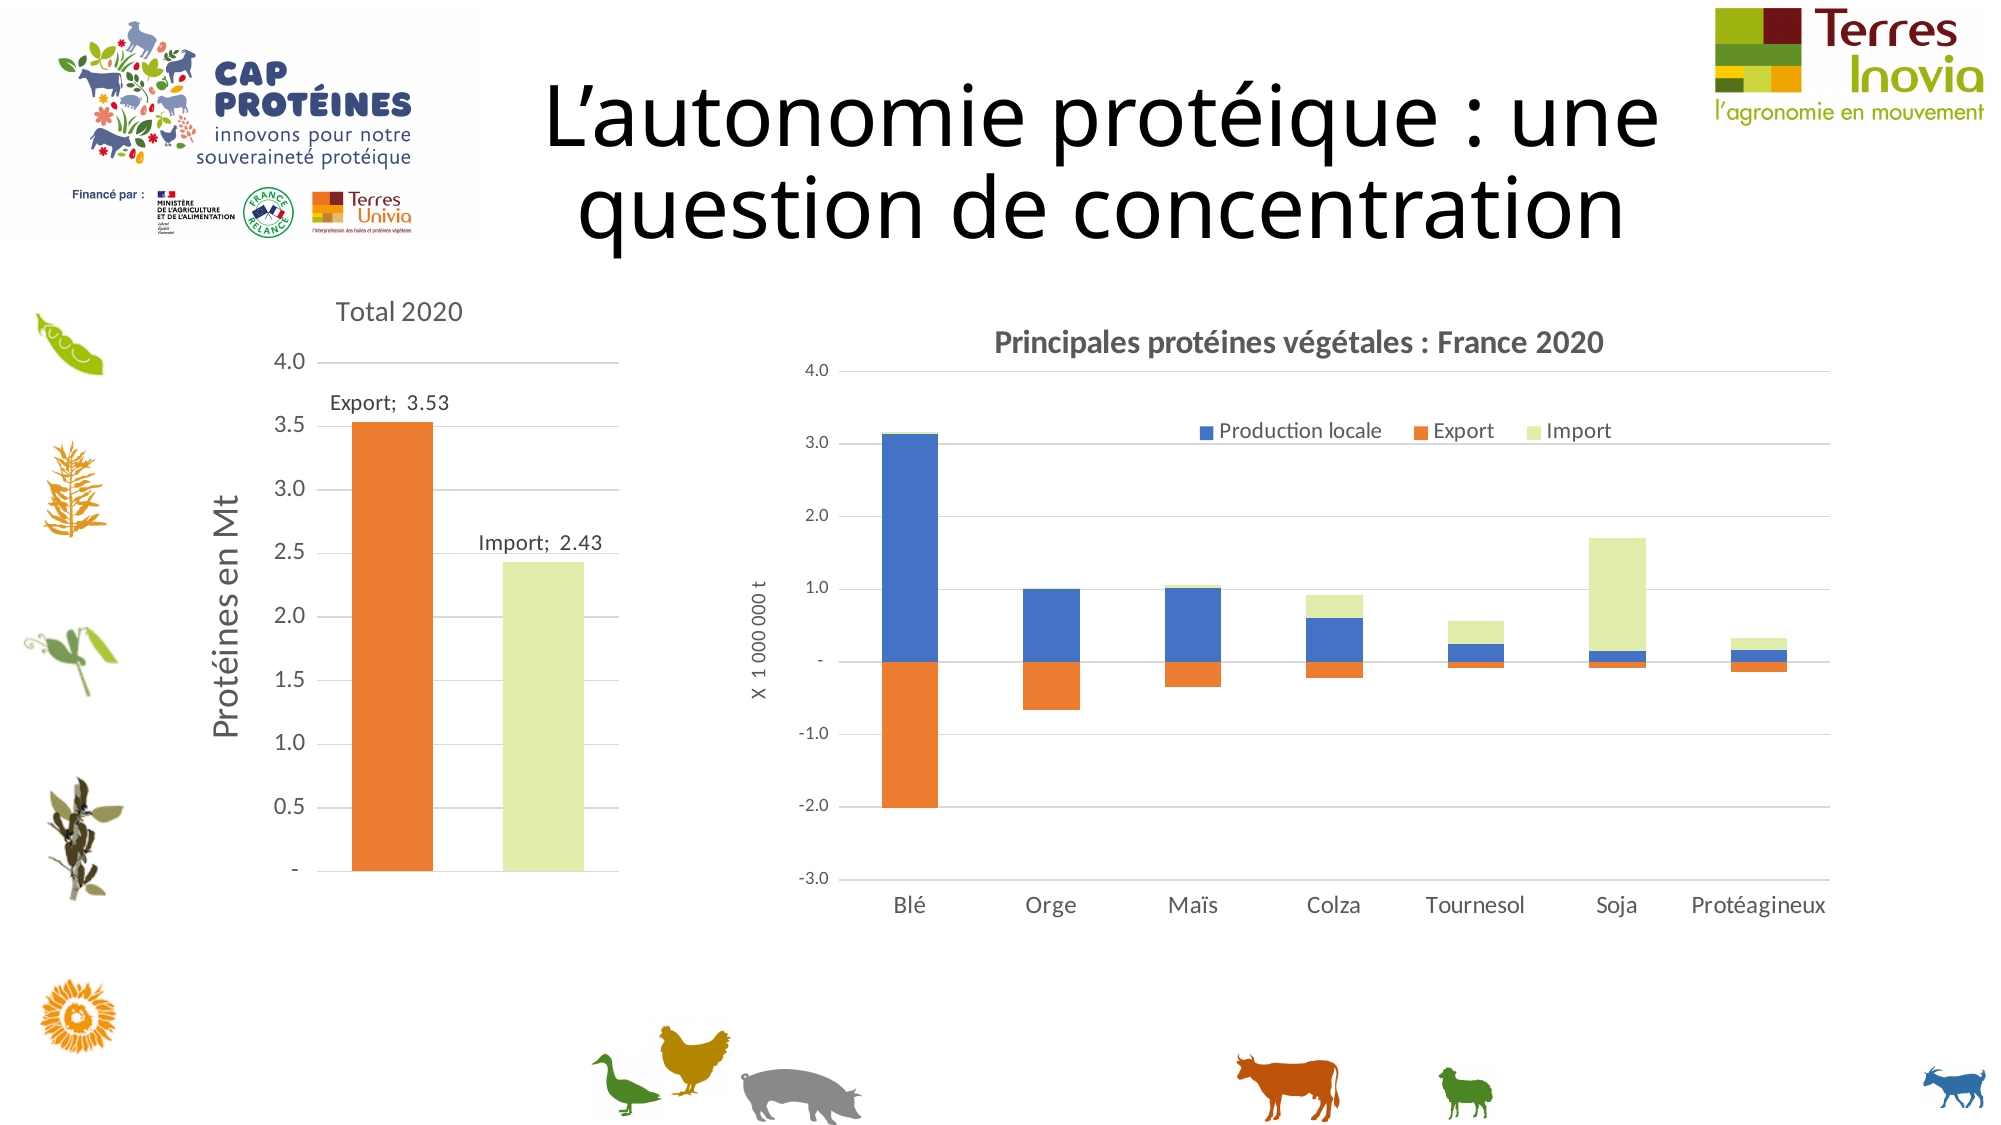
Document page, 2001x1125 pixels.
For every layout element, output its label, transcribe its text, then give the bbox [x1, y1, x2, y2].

title L’autonomie protéique : une question de concentration [517, 59, 1687, 271]
picture [0, 9, 484, 243]
chart [171, 269, 628, 897]
chart [734, 297, 1866, 971]
picture [1710, 3, 1989, 132]
